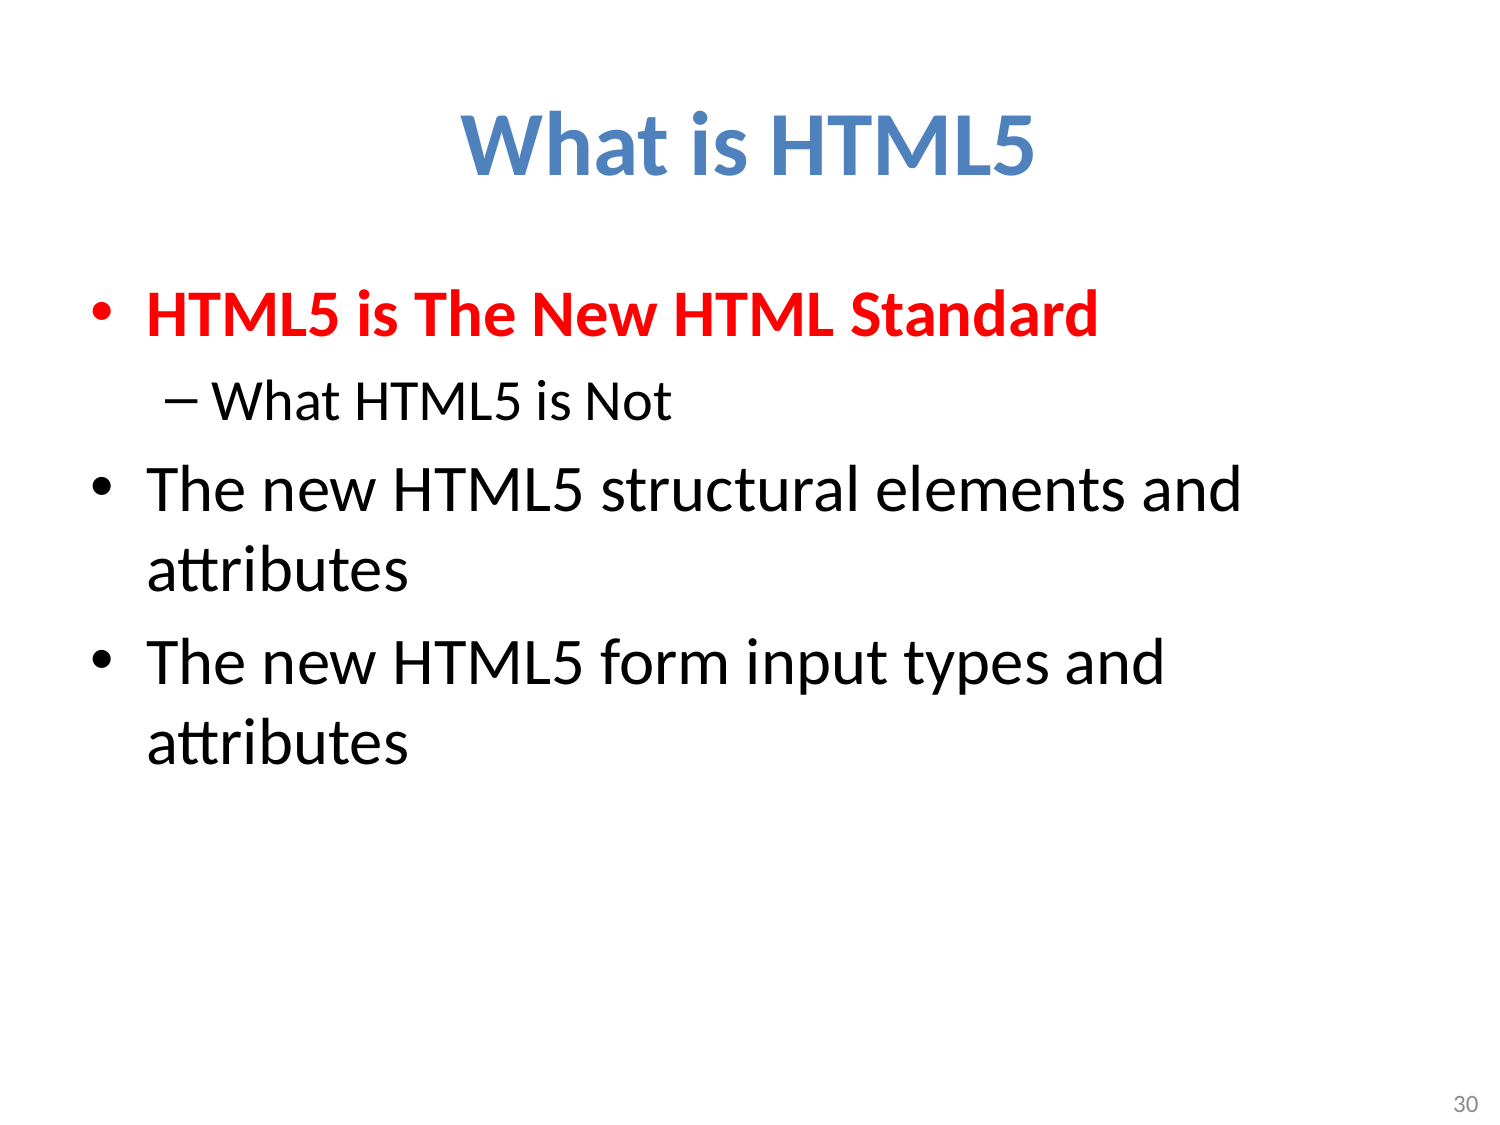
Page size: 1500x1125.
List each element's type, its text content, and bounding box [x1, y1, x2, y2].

slide_number 30 [1399, 1083, 1494, 1122]
list HTML5 is The New HTML Standard What HTML5 is Not The new HTML5 structural elements and attributes The new HTML5 form input types and attributes [75, 262, 1425, 1005]
title What is HTML5 [75, 45, 1425, 233]
